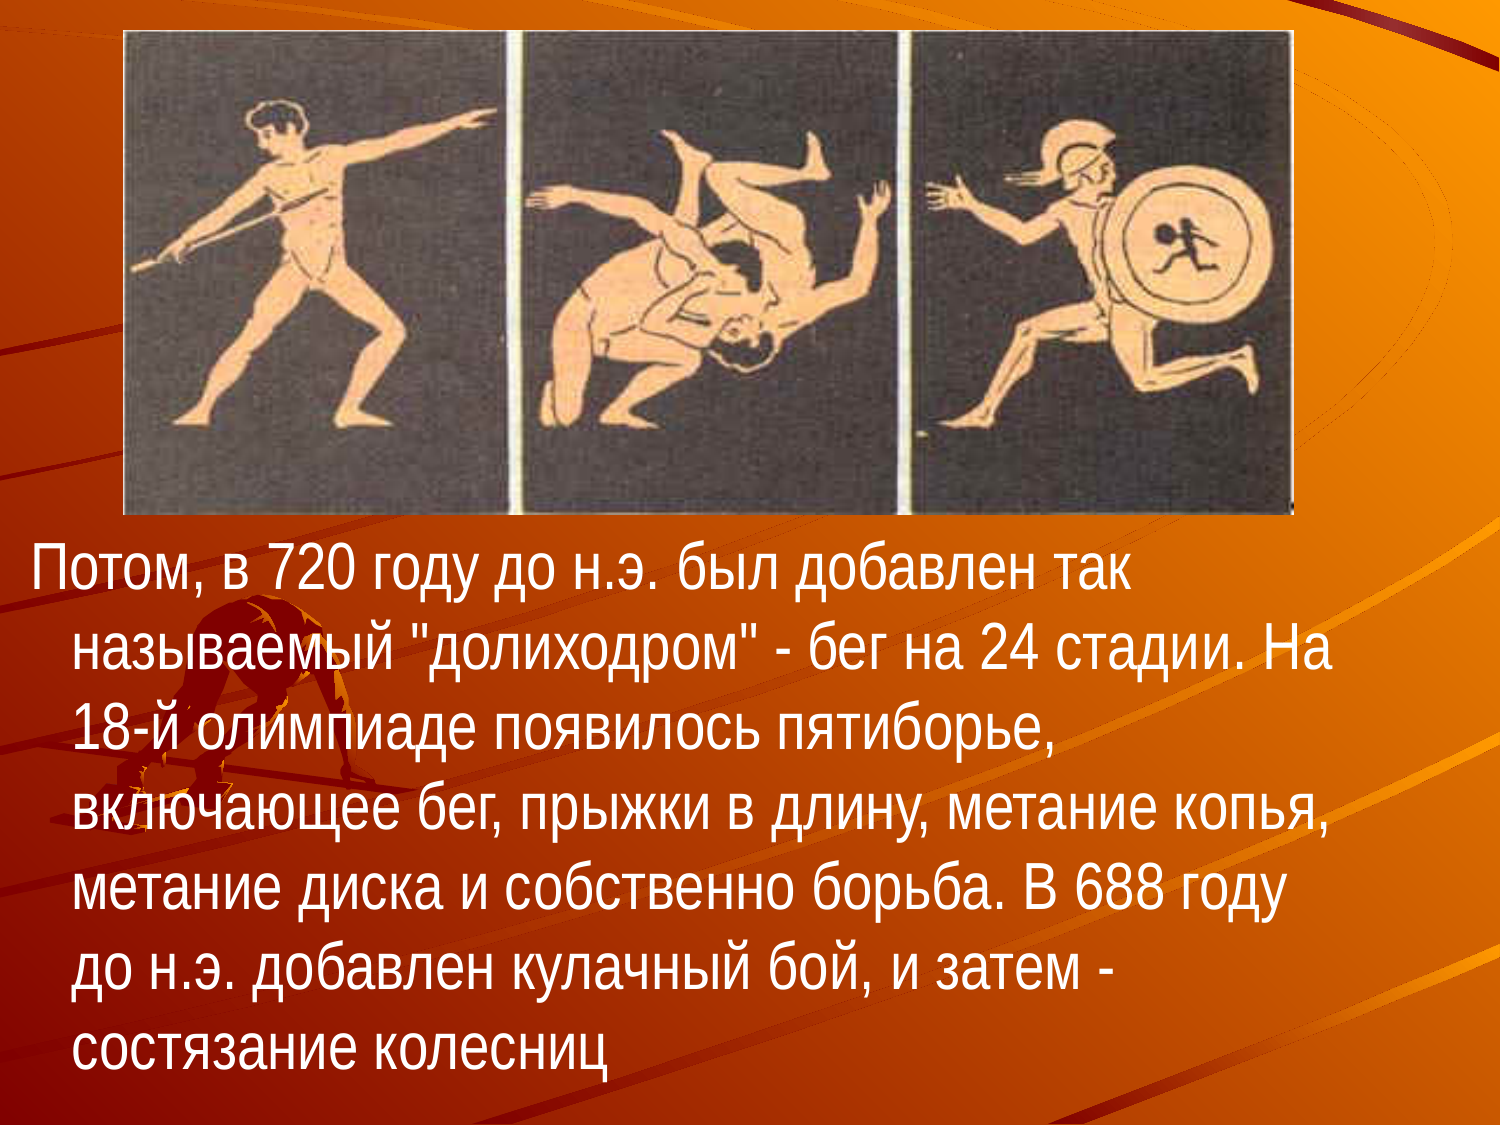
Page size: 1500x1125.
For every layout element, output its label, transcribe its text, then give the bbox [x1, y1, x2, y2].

list Потом, в 720 году до н.э. был добавлен так называемый "долиходром" - бег на 24 стадии. На 18-й олимпиаде появилось пятиборье, включающее бег, прыжки в длину, метание копья, метание диска и собственно борьба. В 688 году до н.э. добавлен кулачный бой, и затем - состязание колесниц [0, 515, 1351, 1006]
picture [123, 30, 1294, 515]
